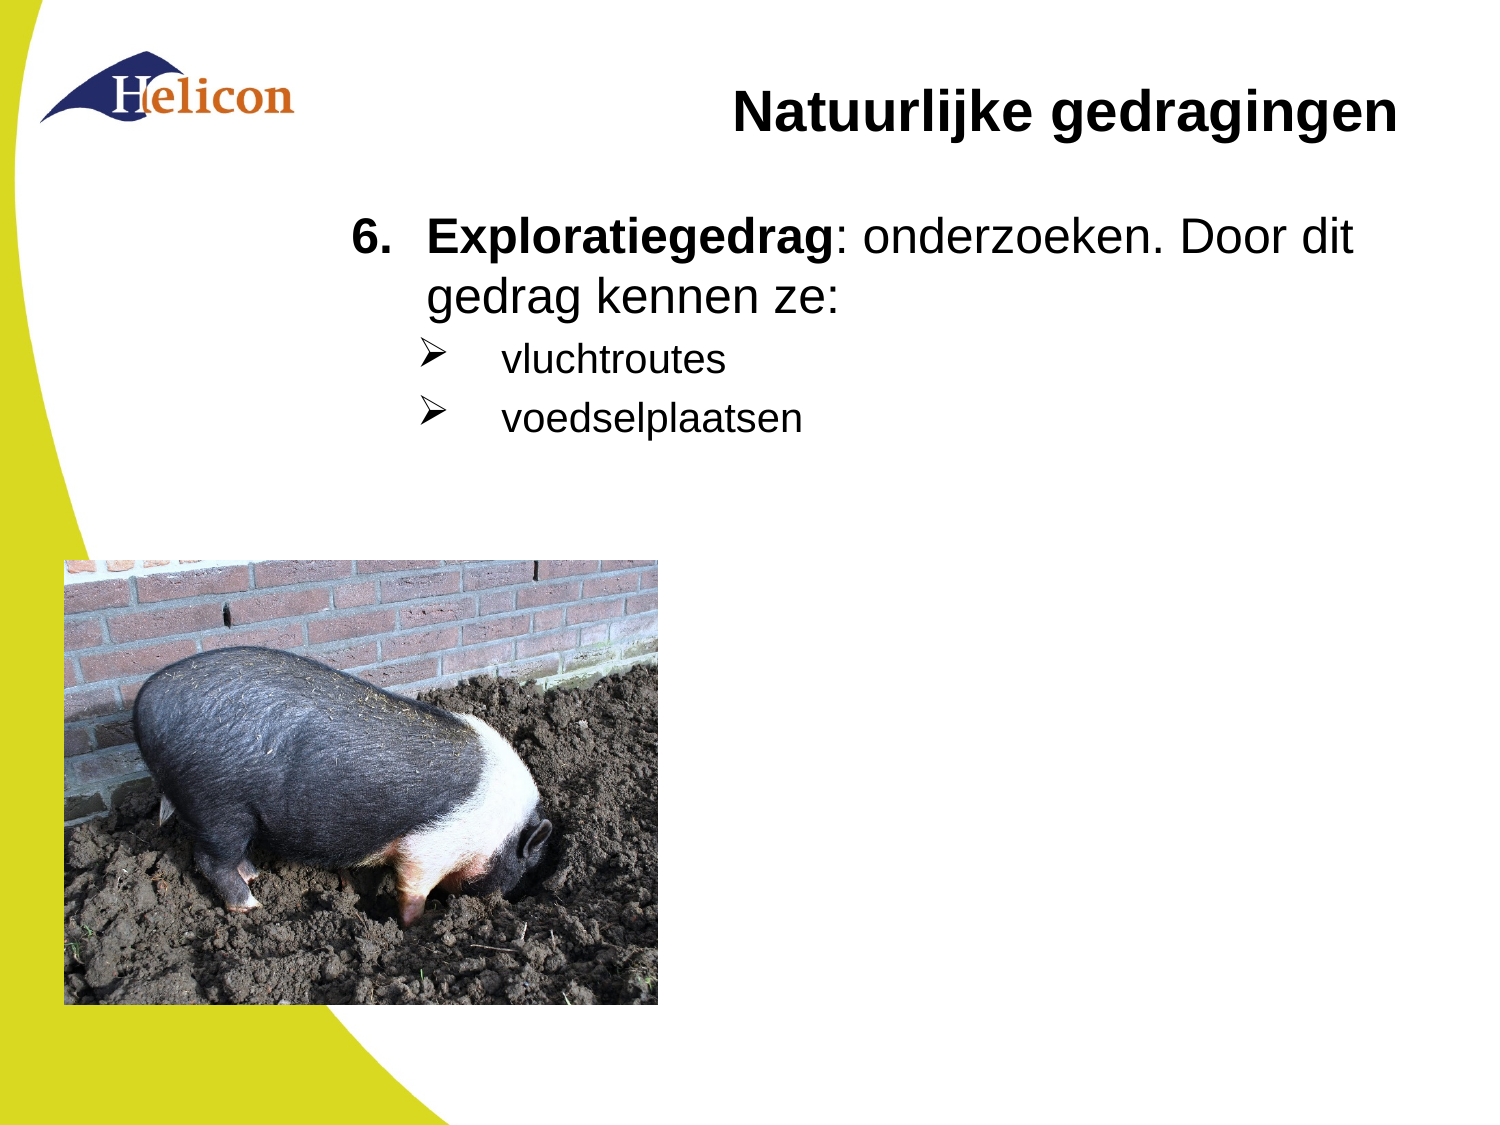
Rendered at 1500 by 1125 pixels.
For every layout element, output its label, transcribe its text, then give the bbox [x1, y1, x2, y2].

list Exploratiegedrag: onderzoeken. Door dit gedrag kennen ze: vluchtroutes voedselplaatsen [336, 196, 1425, 1005]
title Natuurlijke gedragingen [324, 54, 1415, 161]
picture [0, 0, 1500, 1125]
